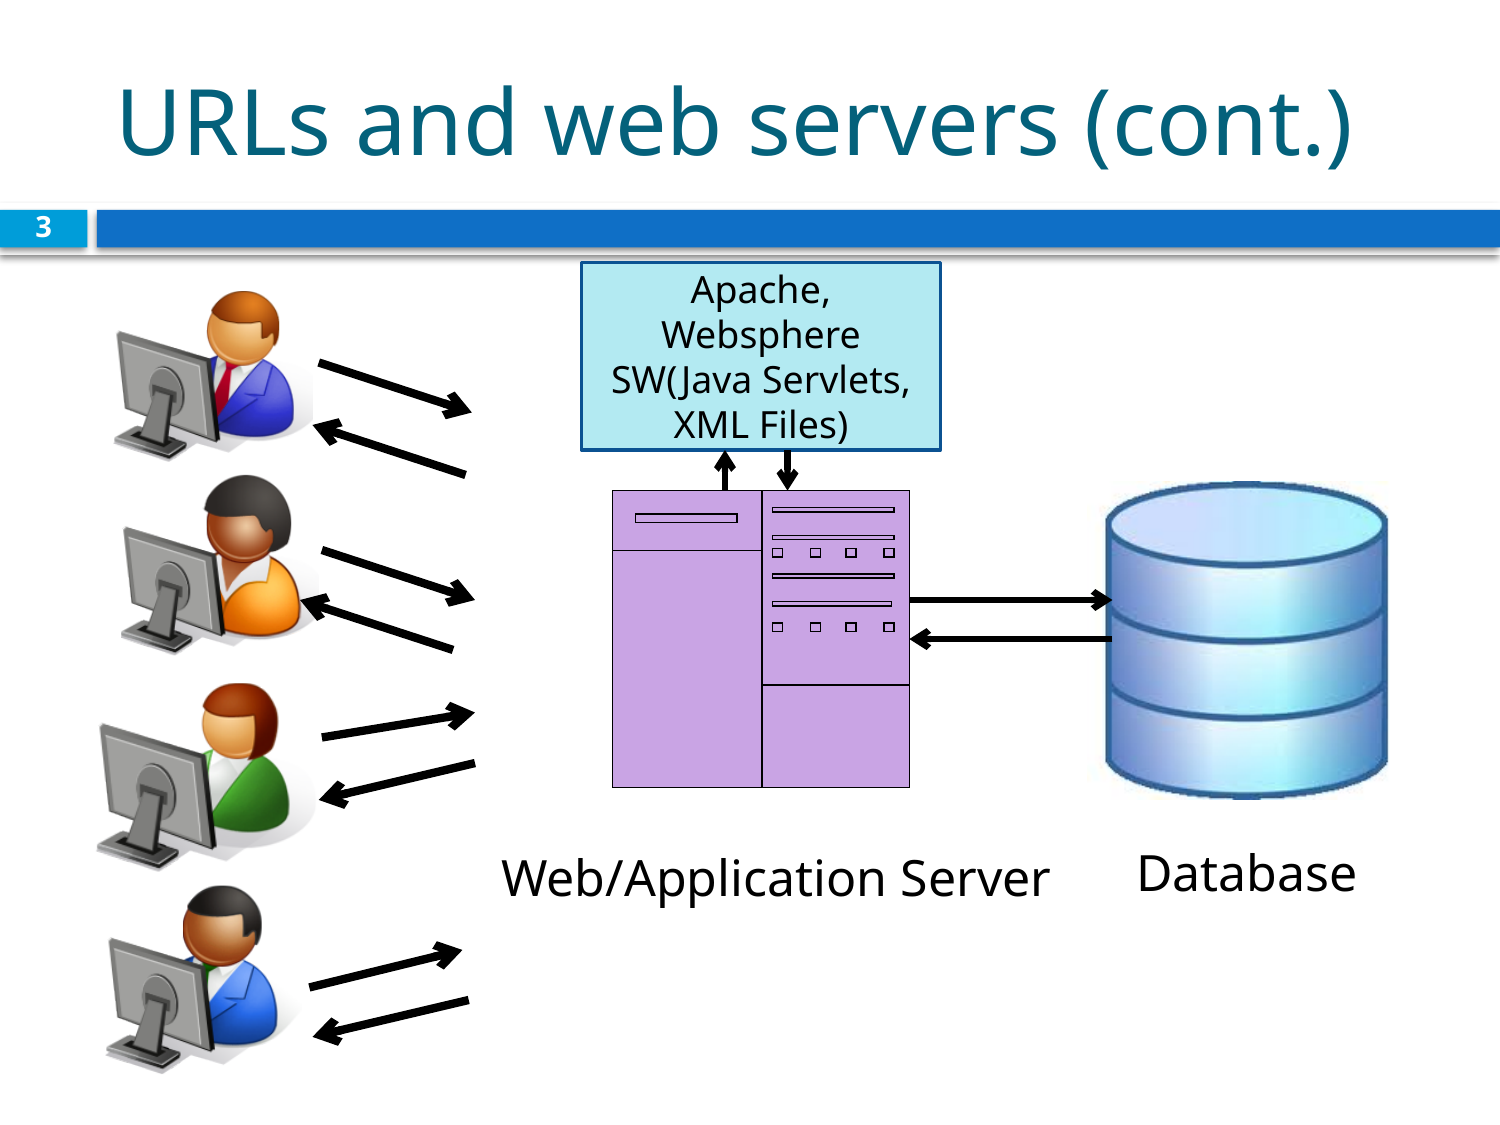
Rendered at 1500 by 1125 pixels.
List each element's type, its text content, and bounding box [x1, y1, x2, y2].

text_box Database [1121, 834, 1373, 910]
slide_number 3 [0, 208, 88, 249]
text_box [309, 362, 476, 424]
picture [92, 262, 313, 1080]
title URLs and web servers (cont.) [100, 37, 1439, 201]
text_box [581, 262, 941, 491]
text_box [299, 424, 476, 1038]
text_box [612, 501, 910, 788]
text_box Web/Application Server [486, 839, 1067, 915]
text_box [909, 599, 1113, 640]
picture [1087, 480, 1407, 801]
